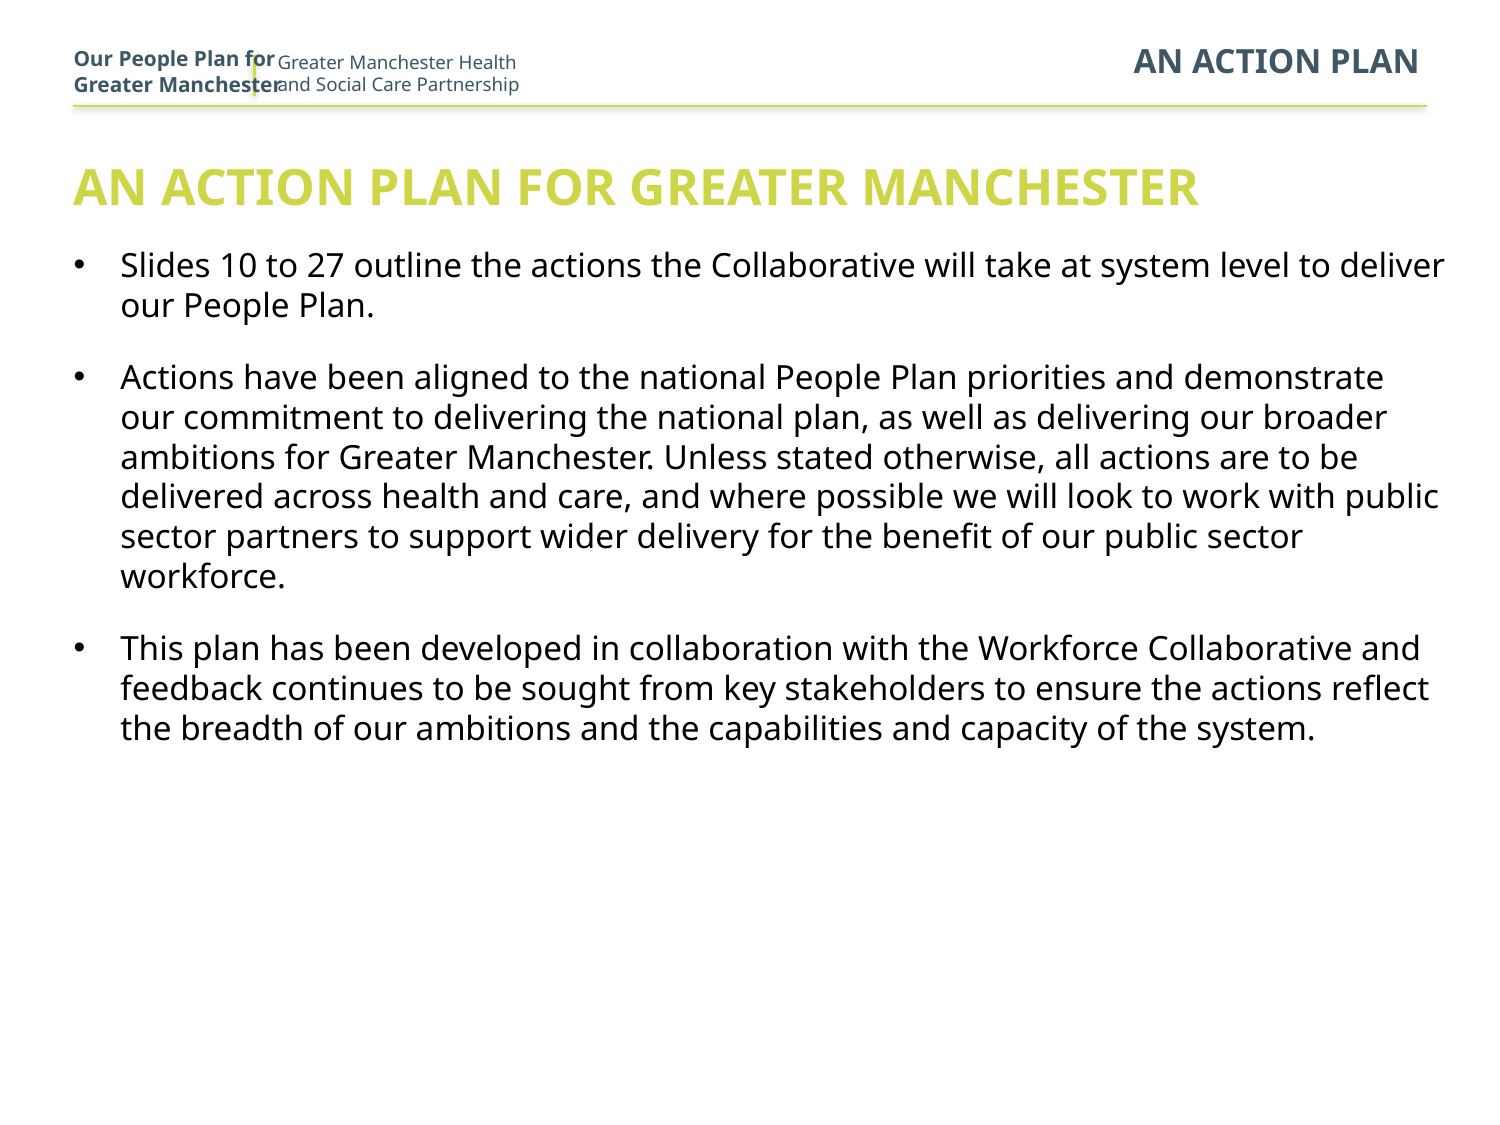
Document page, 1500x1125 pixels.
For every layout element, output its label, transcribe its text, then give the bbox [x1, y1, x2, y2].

list An action plan [965, 56, 1435, 83]
title An action plan for greater manchester [58, 136, 1317, 234]
list Slides 10 to 27 outline the actions the Collaborative will take at system level to deliver our People Plan. Actions have been aligned to the national People Plan priorities and demonstrate our commitment to delivering the national plan, as well as delivering our broader ambitions for Greater Manchester. Unless stated otherwise, all actions are to be delivered across health and care, and where possible we will look to work with public sector partners to support wider delivery for the benefit of our public sector workforce. This plan has been developed in collaboration with the Workforce Collaborative and feedback continues to be sought from key stakeholders to ensure the actions reflect the breadth of our ambitions and the capabilities and capacity of the system. [58, 236, 1463, 434]
text_box Our People Plan for Greater Manchester [58, 40, 314, 104]
